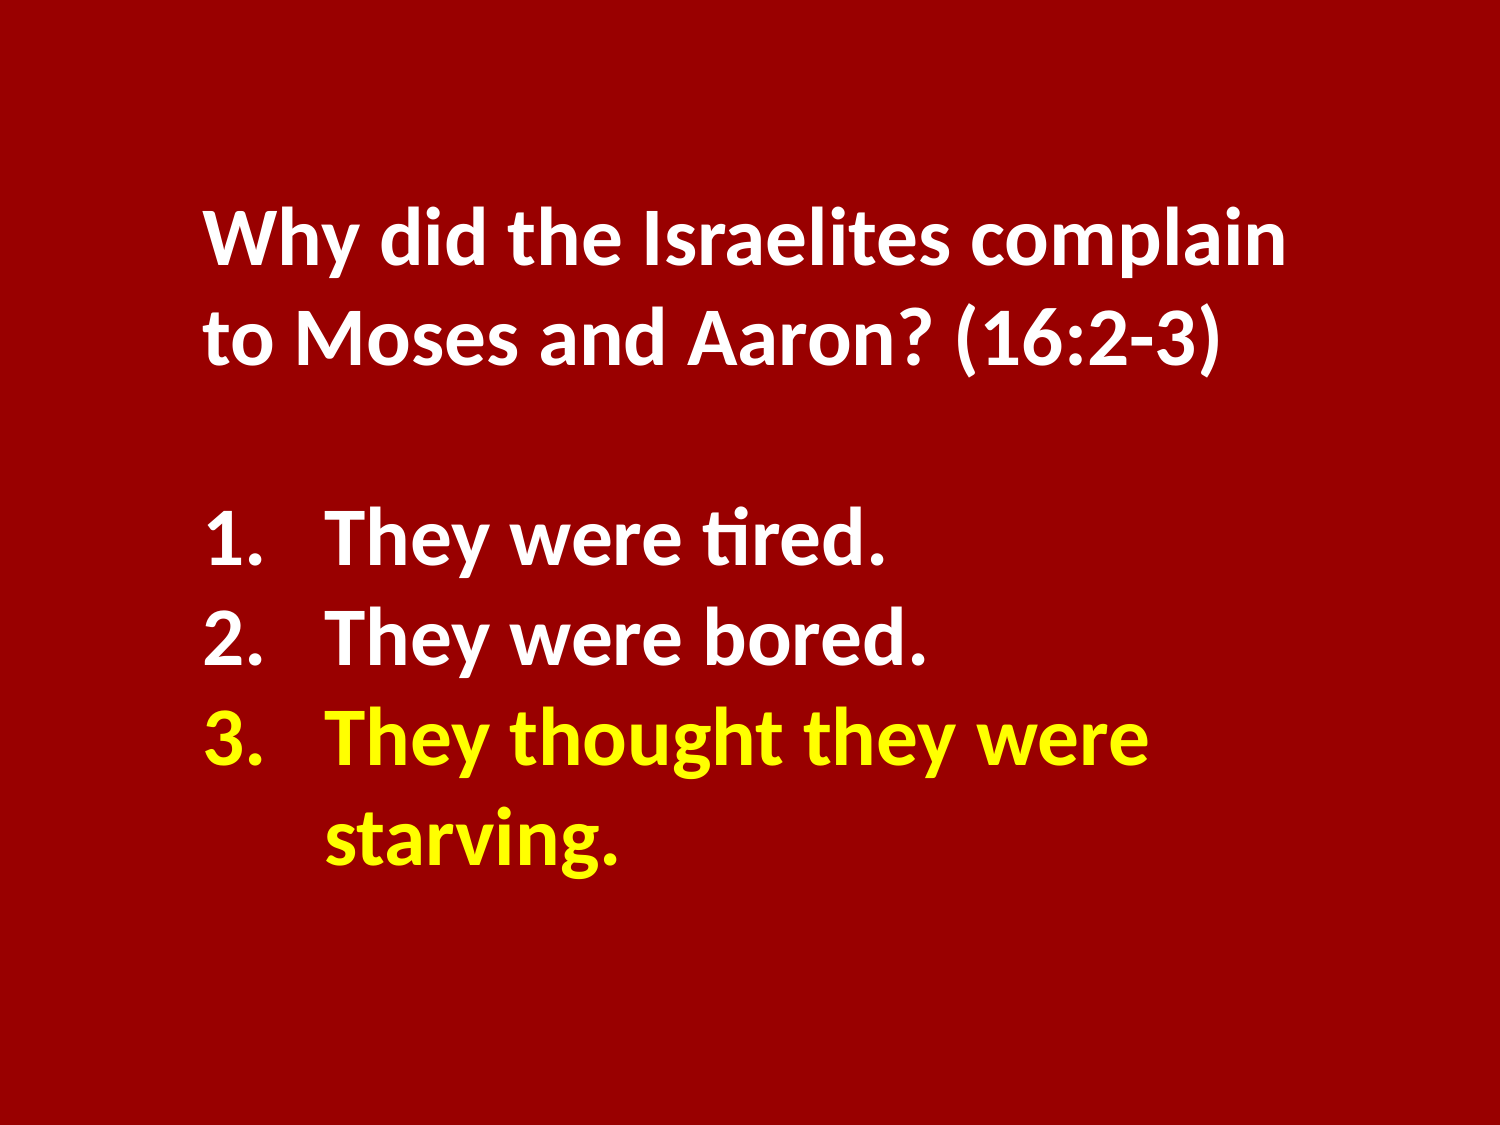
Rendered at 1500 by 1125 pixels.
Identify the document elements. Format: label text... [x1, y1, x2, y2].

text_box Why did the Israelites complain to Moses and Aaron? (16:2-3) They were tired. They were bored. They thought they were starving. [187, 174, 1313, 890]
